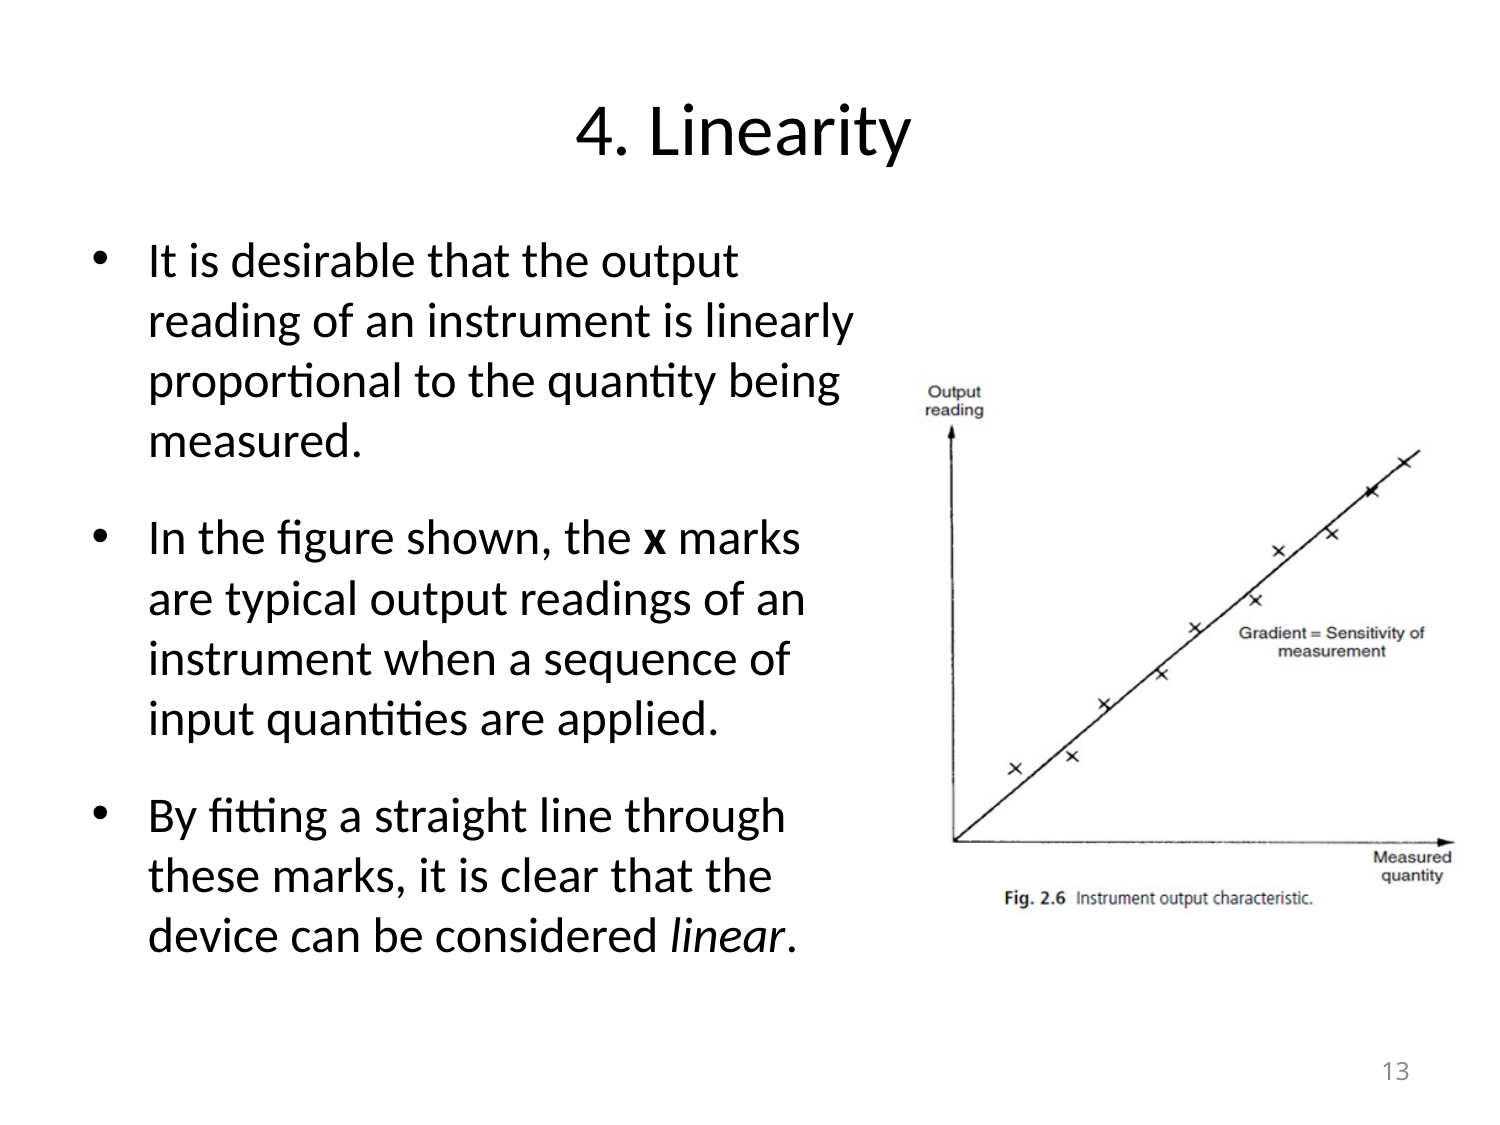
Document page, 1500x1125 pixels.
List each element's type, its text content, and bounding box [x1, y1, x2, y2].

picture [915, 373, 1471, 918]
title 4. Linearity [100, 66, 1388, 185]
list It is desirable that the output reading of an instrument is linearly proportional to the quantity being measured. In the figure shown, the x marks are typical output readings of an instrument when a sequence of input quantities are applied. By fitting a straight line through these marks, it is clear that the device can be considered linear. [76, 219, 880, 1079]
slide_number 13 [1074, 1042, 1425, 1103]
